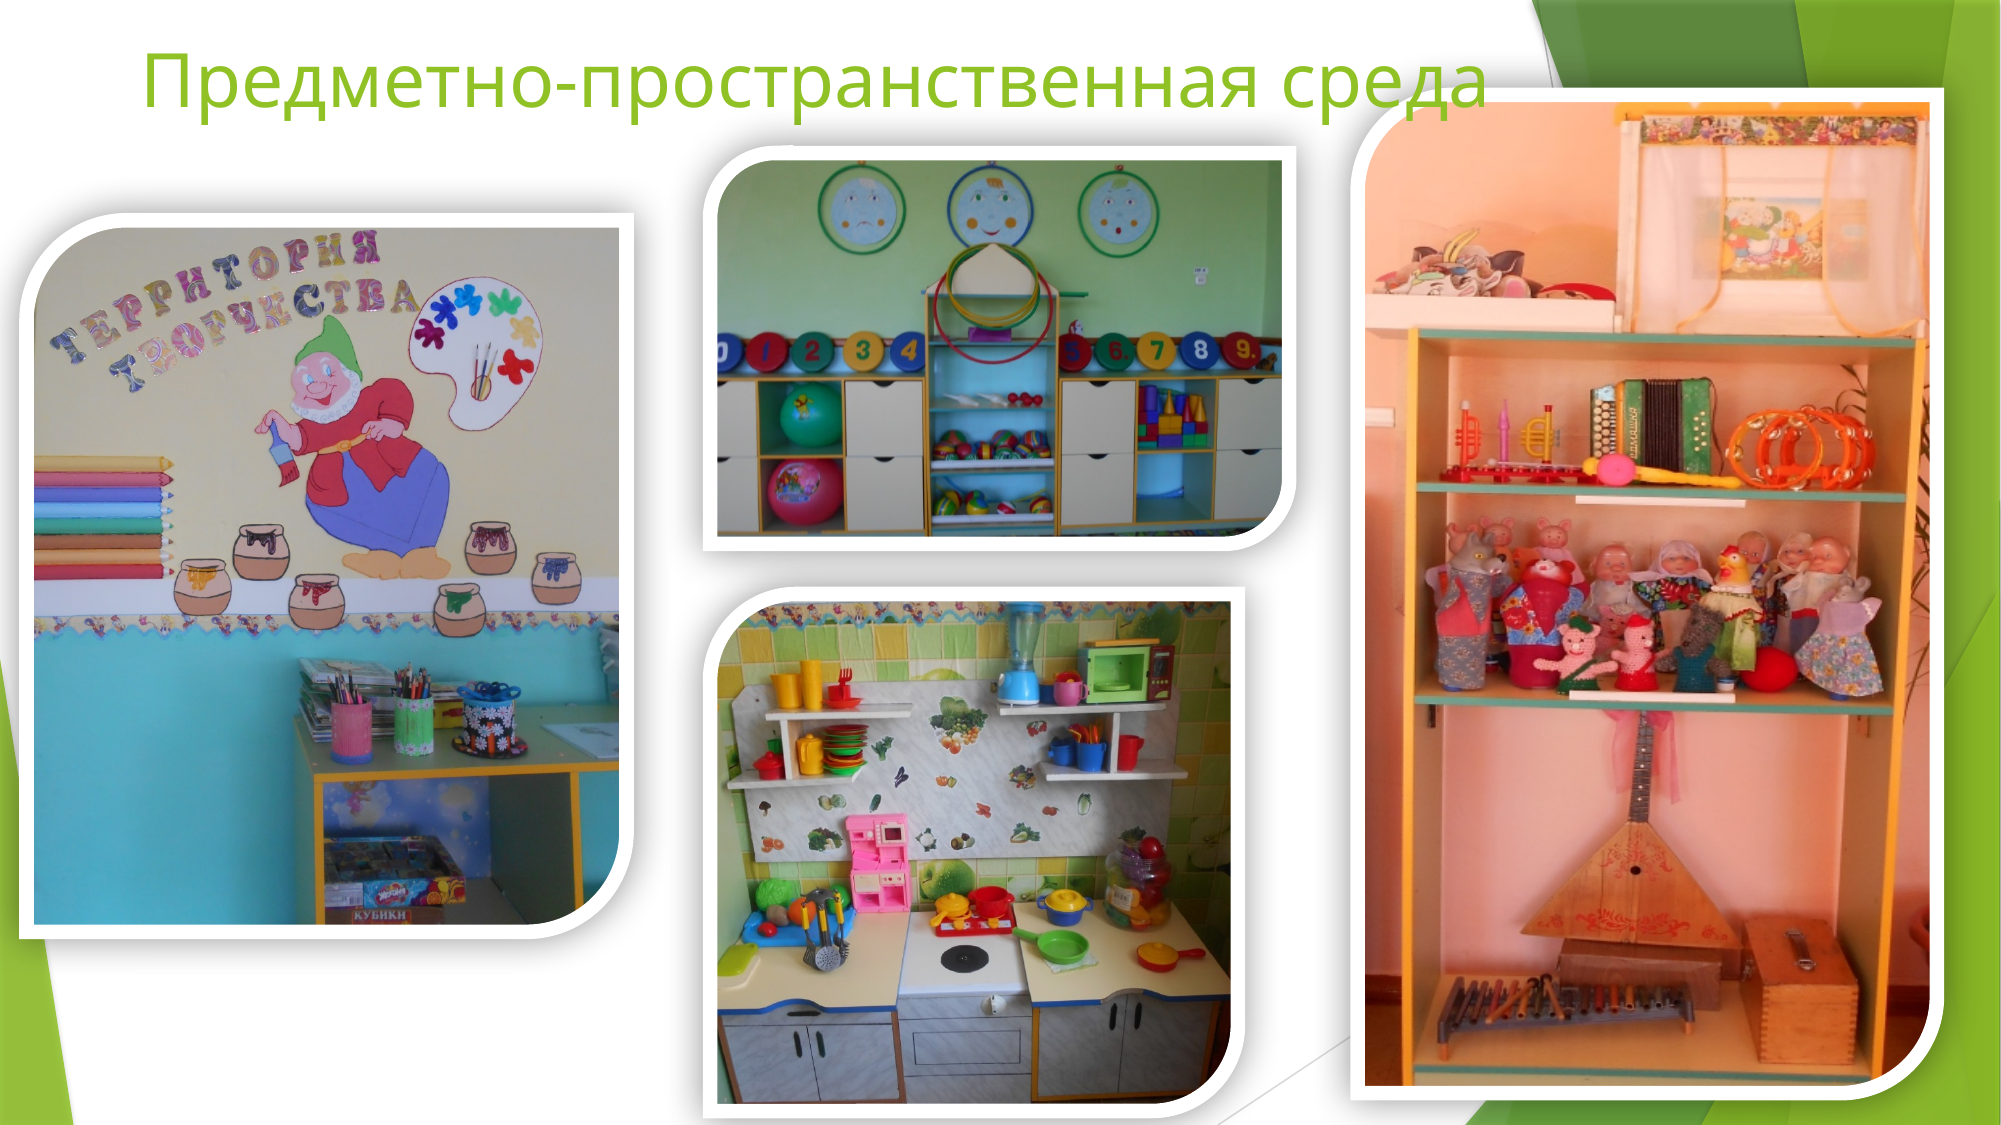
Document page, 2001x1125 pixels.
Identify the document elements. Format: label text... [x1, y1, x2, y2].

picture [709, 593, 1239, 1112]
title Предметно-пространственная среда [111, 24, 1522, 137]
picture [25, 219, 627, 933]
picture [1357, 94, 1938, 1094]
picture [709, 152, 1290, 545]
